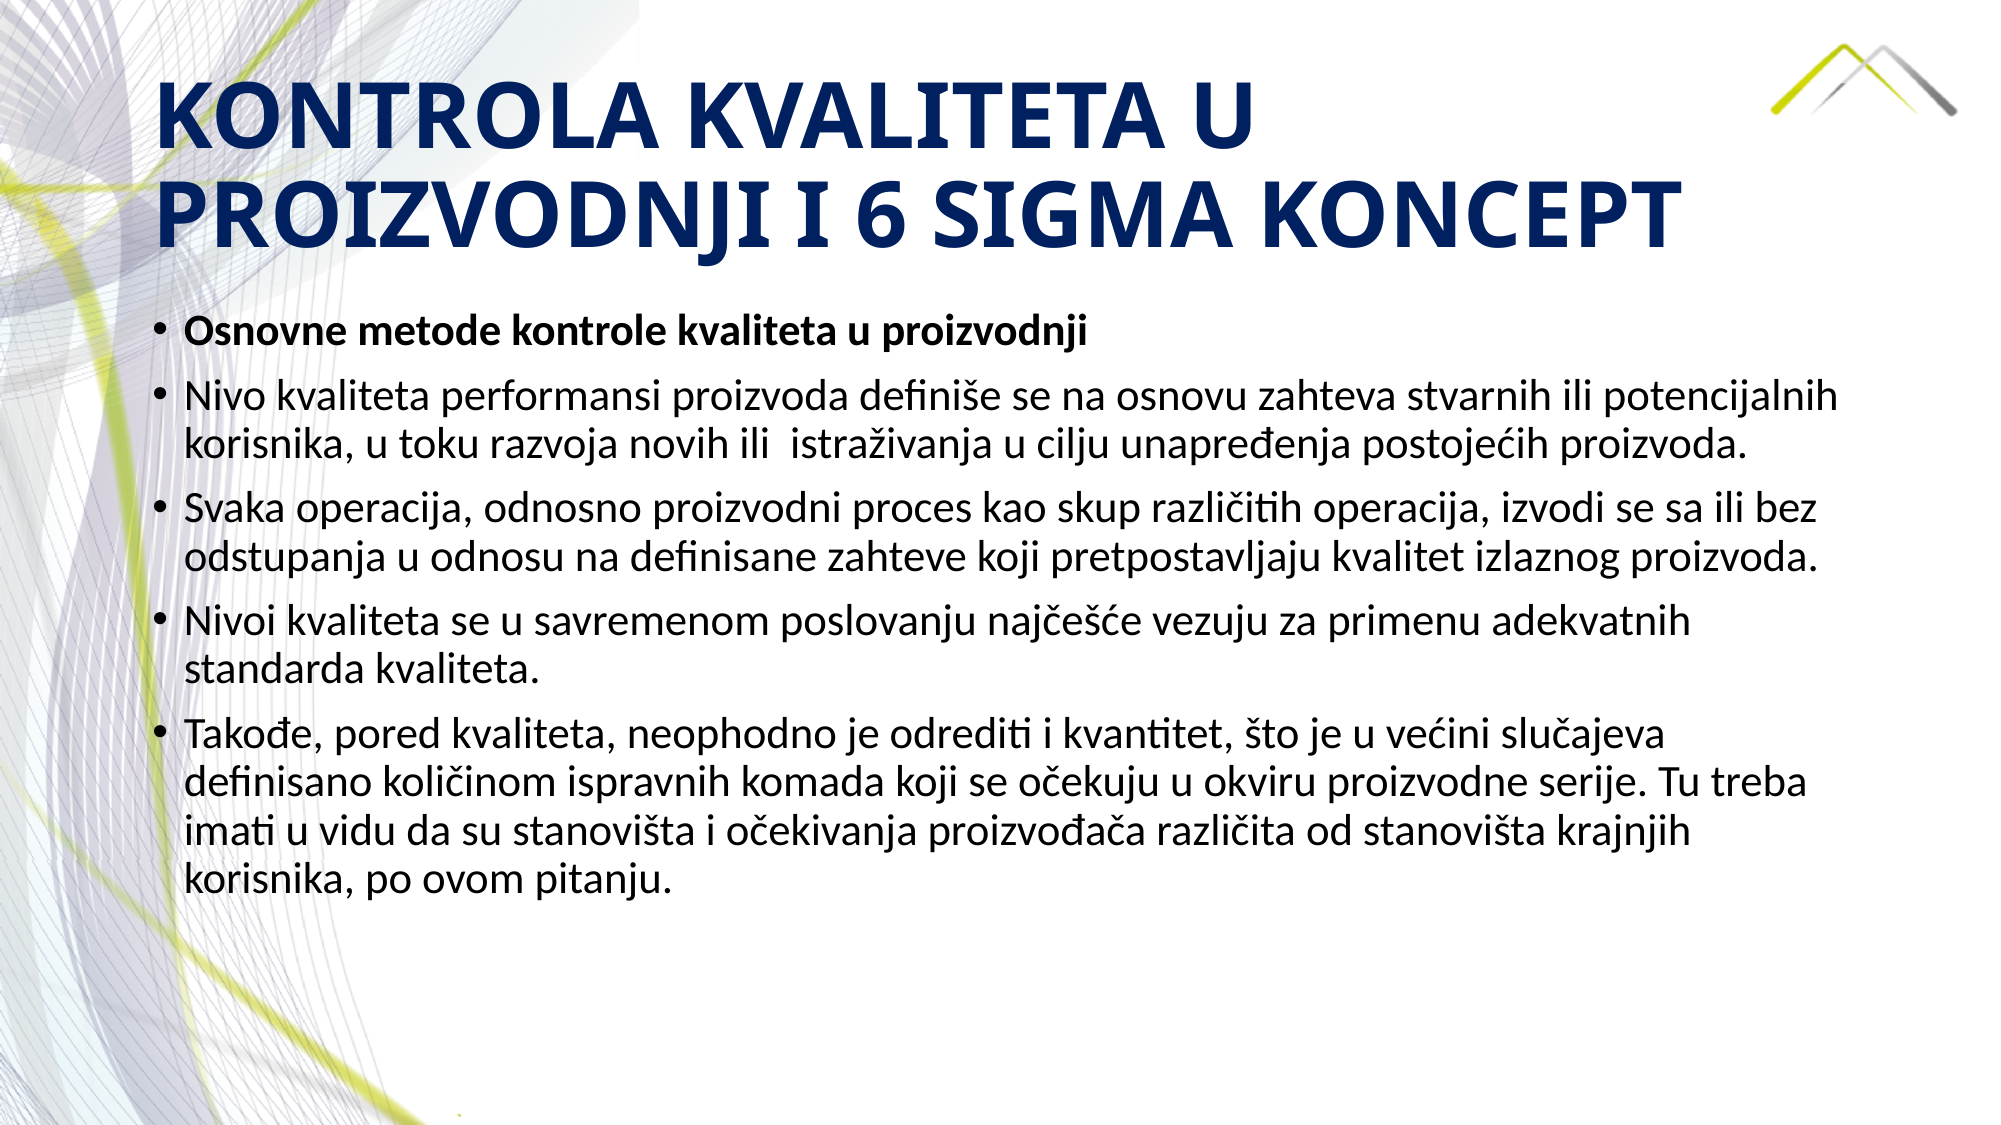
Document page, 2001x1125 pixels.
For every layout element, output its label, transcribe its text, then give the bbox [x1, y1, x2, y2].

list Osnovne metode kontrole kvaliteta u proizvodnji Nivo kvaliteta performansi proizvoda definiše se na osnovu zahteva stvarnih ili potencijalnih korisnika, u toku razvoja novih ili istraživanja u cilju unapređenja postojećih proizvoda. Svaka operacija, odnosno proizvodni proces kao skup različitih operacija, izvodi se sa ili bez odstupanja u odnosu na definisane zahteve koji pretpostavljaju kvalitet izlaznog proizvoda. Nivoi kvaliteta se u savremenom poslovanju najčešće vezuju za primenu adekvatnih standarda kvaliteta. Takođe, pored kvaliteta, neophodno je odrediti i kvantitet, što je u većini slučajeva definisano količinom ispravnih komada koji se očekuju u okviru proizvodne serije. Tu treba imati u vidu da su stanovišta i očekivanja proizvođača različita od stanovišta krajnjih korisnika, po ovom pitanju. [137, 299, 1863, 1014]
picture [0, 0, 661, 1125]
picture [1718, 0, 2000, 167]
title KONTROLA KVALITETA U PROIZVODNJI I 6 SIGMA KONCEPT [137, 59, 1863, 278]
